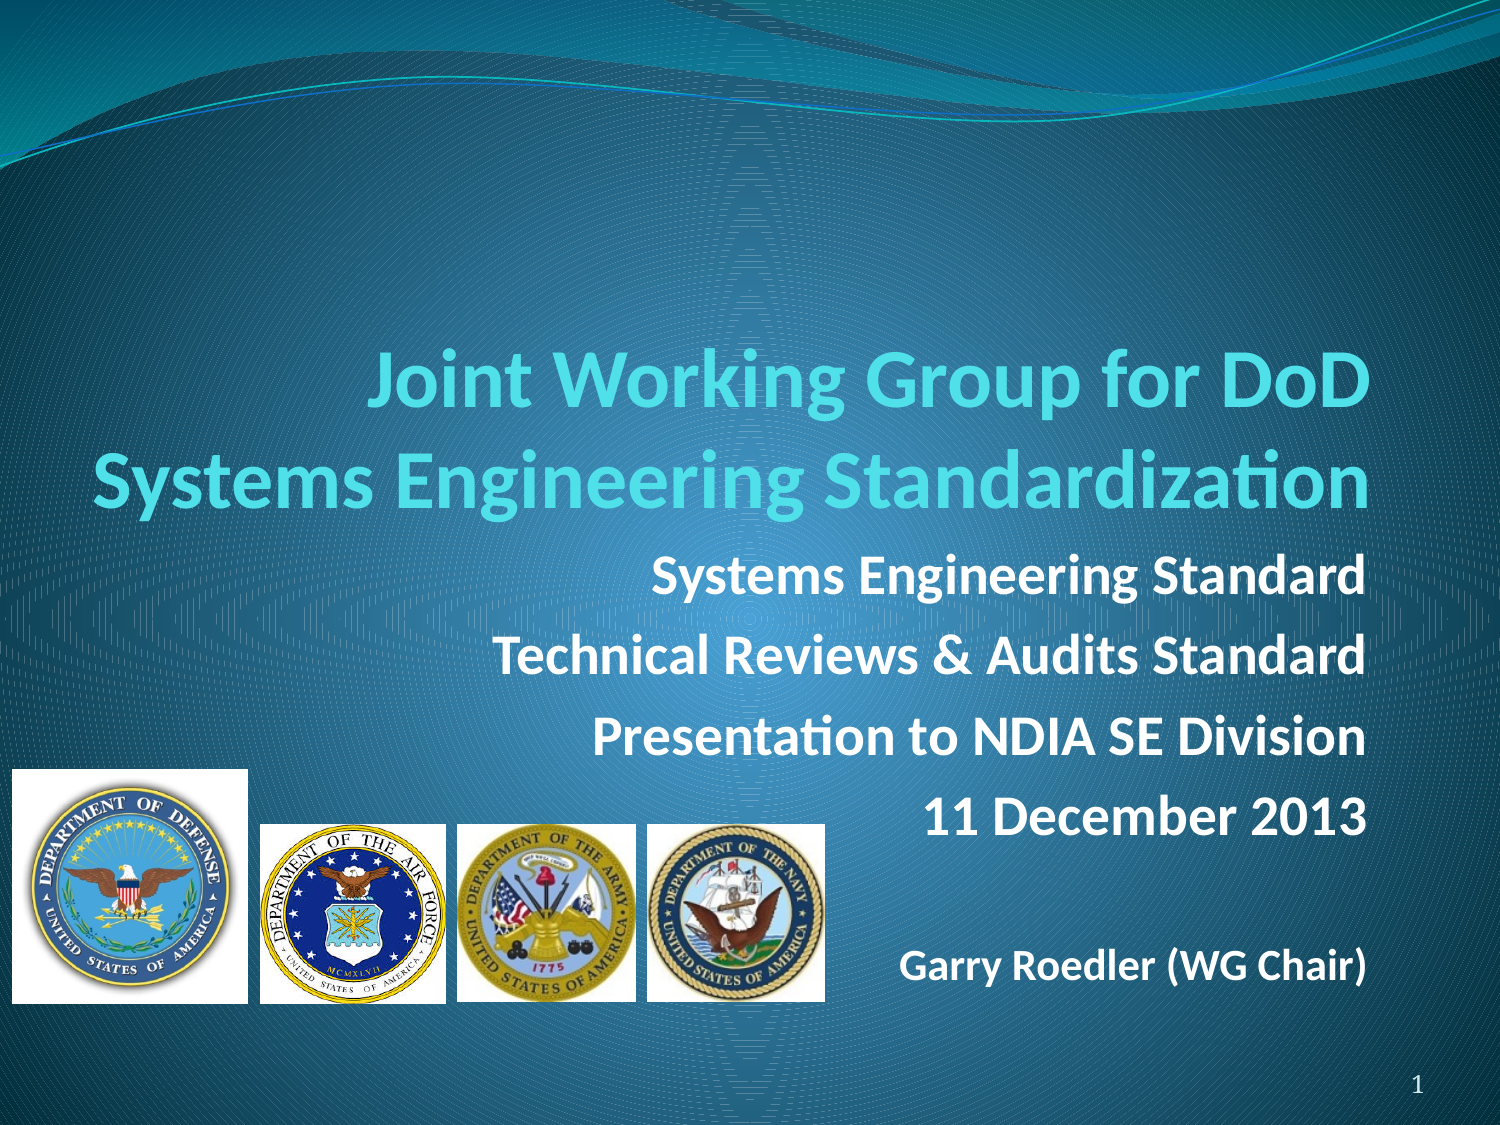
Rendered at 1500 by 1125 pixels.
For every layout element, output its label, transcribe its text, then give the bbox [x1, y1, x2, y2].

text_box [259, 824, 826, 1004]
slide_number 1 [1299, 1042, 1425, 1103]
slide_number 14 [826, 827, 832, 1000]
subtitle Systems Engineering Standard Technical Reviews & Audits Standard Presentation to NDIA SE Division 11 December 2013 Garry Roedler (WG Chair) [87, 529, 1376, 1000]
picture [12, 769, 248, 1004]
slide_number 14 [248, 770, 259, 839]
title Joint Working Group for DoD Systems Engineering Standardization [87, 224, 1376, 525]
